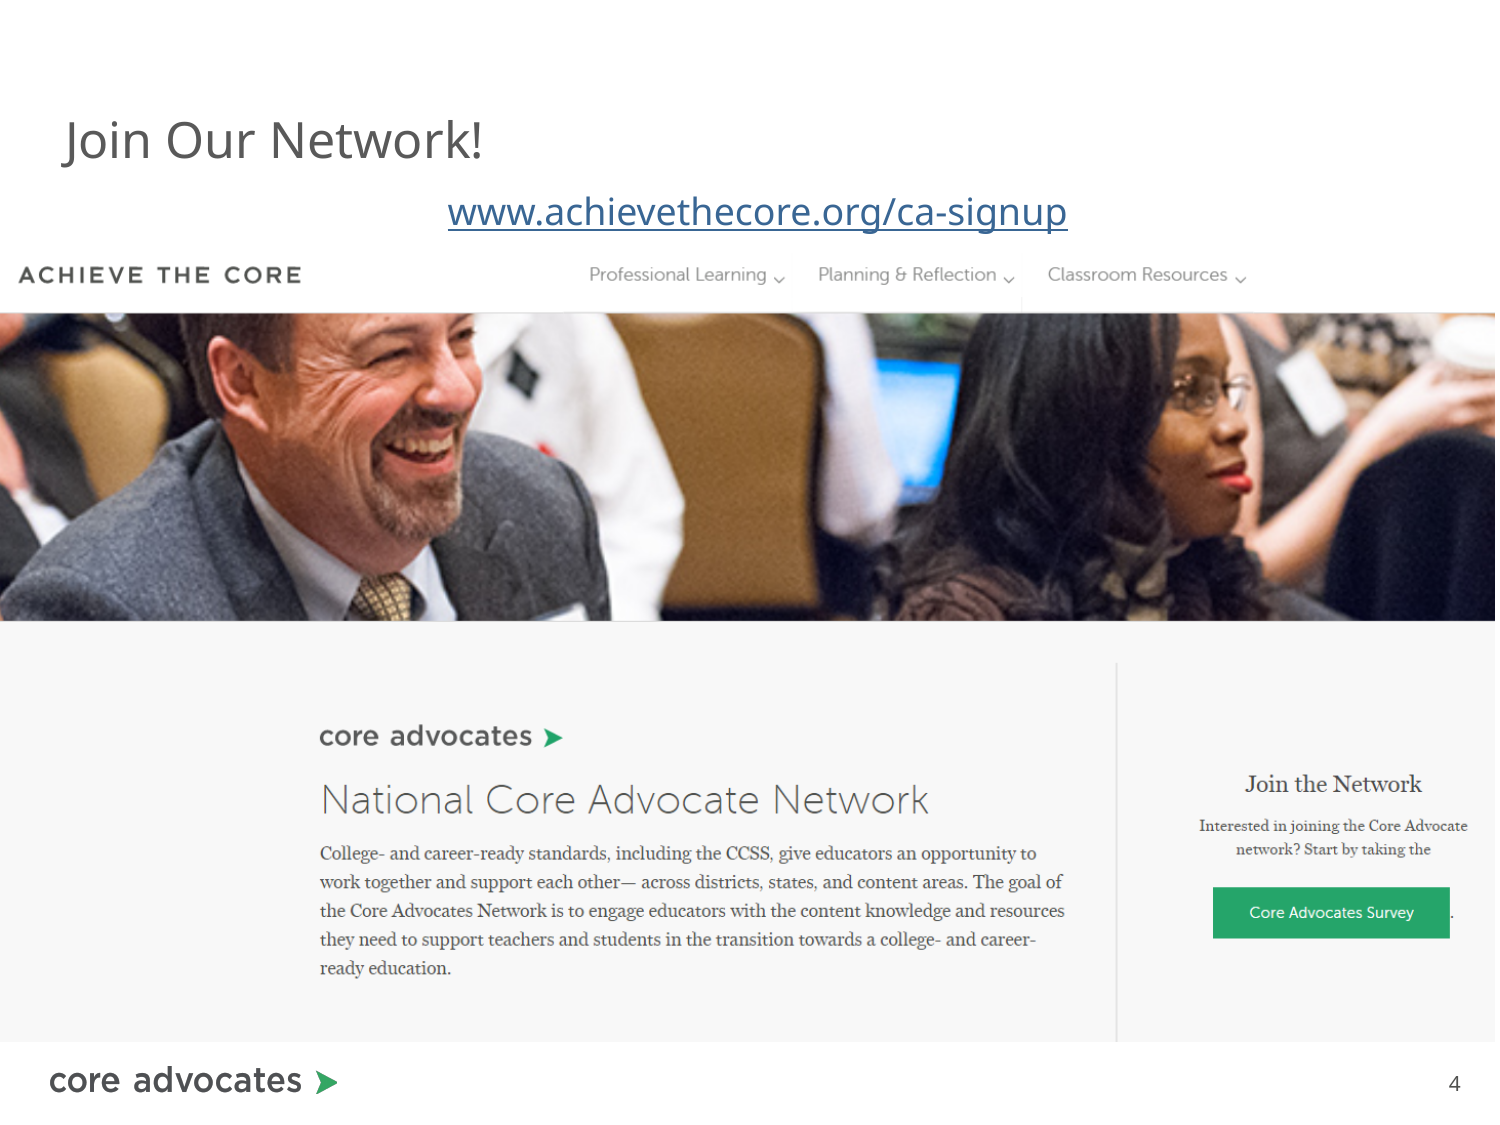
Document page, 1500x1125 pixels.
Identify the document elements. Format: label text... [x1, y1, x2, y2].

text_box www.achievethecore.org/ca-signup [353, 173, 1162, 220]
picture [50, 1066, 337, 1094]
picture [0, 253, 1495, 1042]
title Join Our Network! [50, 45, 1457, 233]
